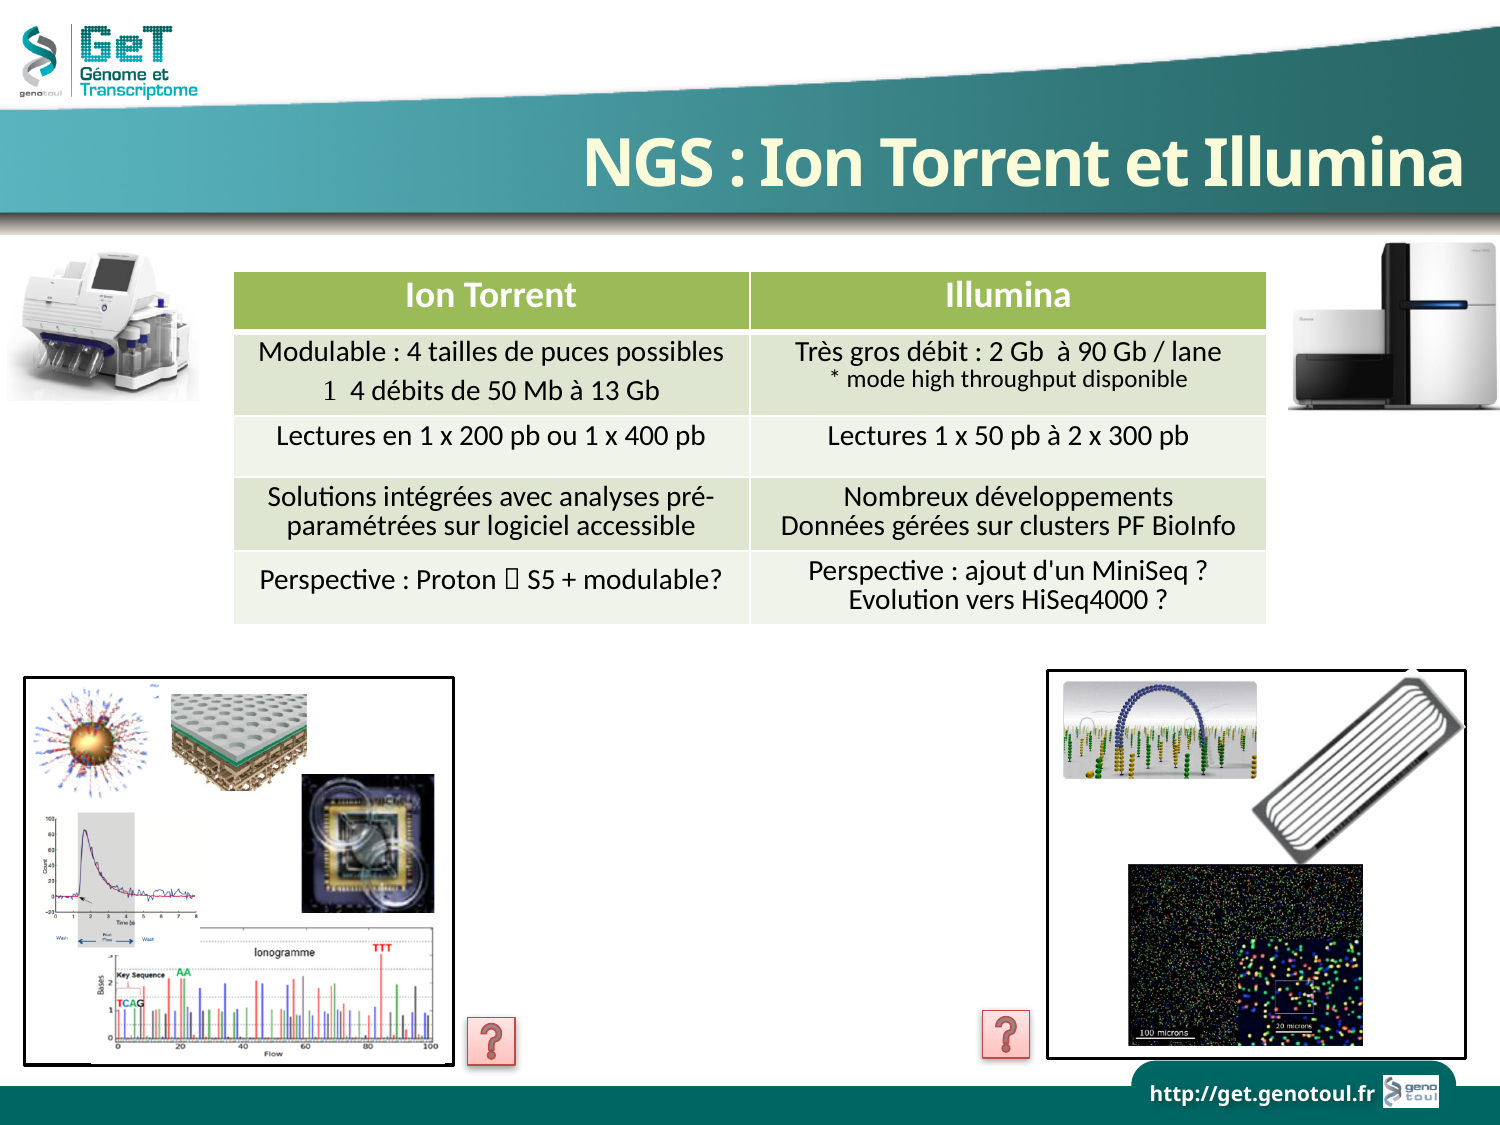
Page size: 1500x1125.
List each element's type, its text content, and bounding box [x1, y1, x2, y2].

table_header Ion Torrent [234, 272, 749, 329]
picture [6, 239, 200, 401]
table_cell Très gros débit : 2 Gb à 90 Gb / lane * mode high throughput disponible [751, 335, 1266, 415]
table_header Illumina [751, 272, 1266, 329]
table_cell Lectures 1 x 50 pb à 2 x 300 pb [751, 417, 1266, 476]
table_cell Perspective : Proton  S5 + modulable? [234, 552, 749, 624]
text_box [982, 1010, 1030, 1059]
picture [0, 0, 1500, 235]
picture [1383, 1075, 1439, 1108]
text_box [467, 1017, 516, 1066]
picture [1288, 239, 1500, 413]
title NGS : Ion Torrent et Illumina [74, 100, 1483, 220]
table_cell Perspective : ajout d'un MiniSeq ? Evolution vers HiSeq4000 ? [751, 552, 1266, 624]
picture [1063, 667, 1466, 1046]
table_cell Lectures en 1 x 200 pb ou 1 x 400 pb [234, 417, 749, 476]
table_cell Modulable : 4 tailles de puces possibles  4 débits de 50 Mb à 13 Gb [234, 335, 749, 415]
text_box [23, 676, 455, 1067]
table_cell Nombreux développements Données gérées sur clusters PF BioInfo [751, 478, 1266, 550]
table_cell Solutions intégrées avec analyses pré-paramétrées sur logiciel accessible [234, 478, 749, 550]
text_box [1045, 669, 1467, 1060]
picture [24, 679, 445, 1066]
